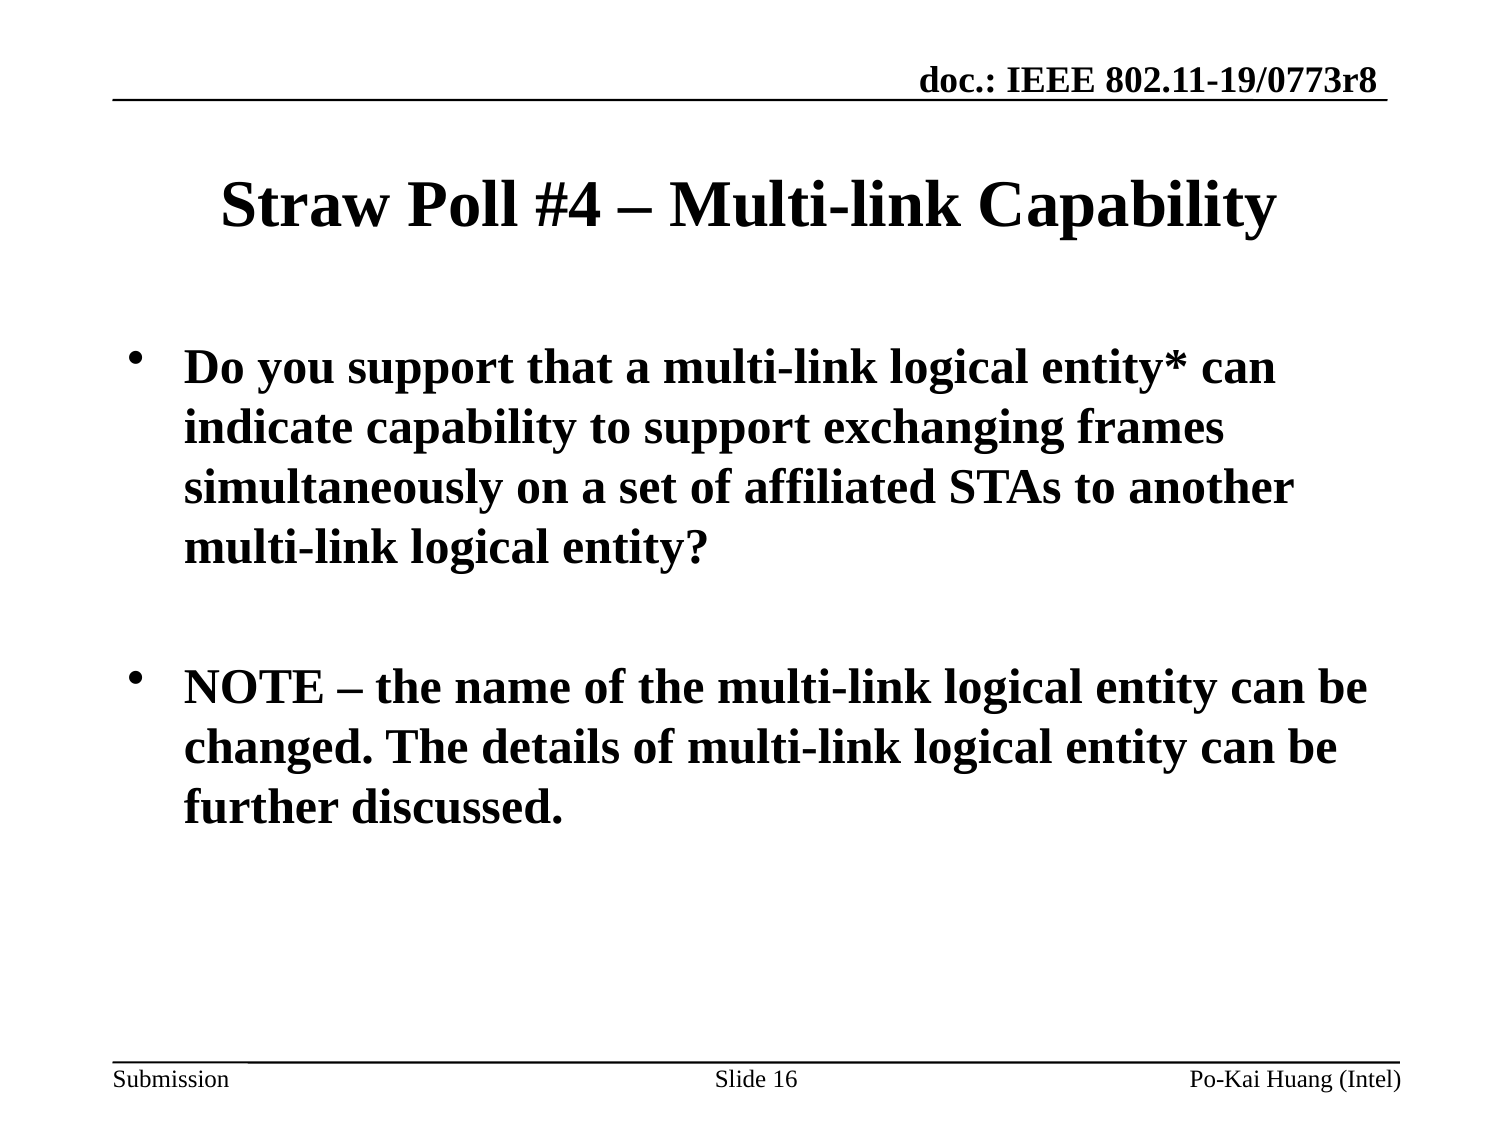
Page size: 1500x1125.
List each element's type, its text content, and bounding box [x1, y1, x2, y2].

footer Po-Kai Huang (Intel) [1186, 1061, 1402, 1093]
list Do you support that a multi-link logical entity* can indicate capability to support exchanging frames simultaneously on a set of affiliated STAs to another multi-link logical entity? NOTE – the name of the multi-link logical entity can be changed. The details of multi-link logical entity can be further discussed. [112, 326, 1388, 1002]
title Straw Poll #4 – Multi-link Capability [112, 112, 1388, 288]
slide_number Slide 16 [712, 1061, 800, 1093]
